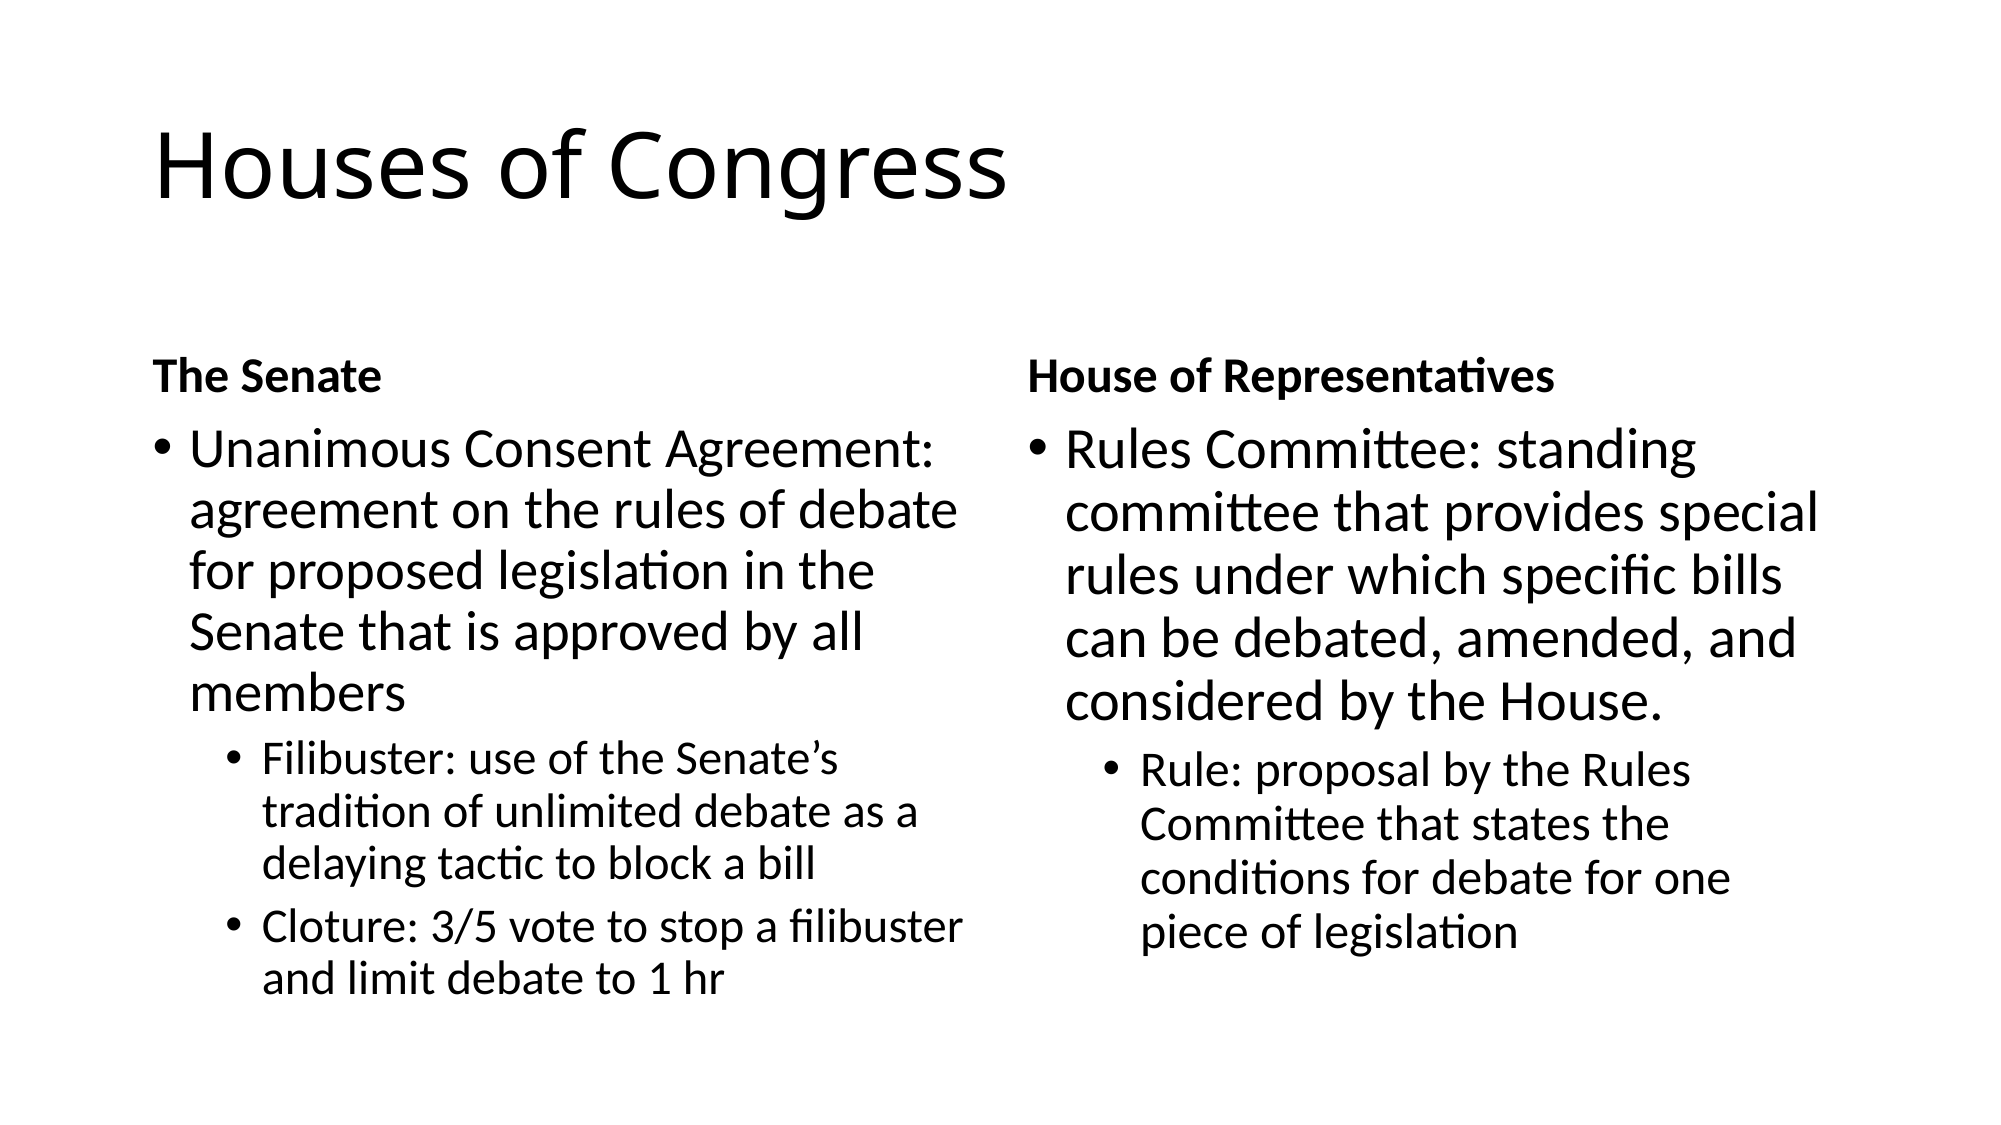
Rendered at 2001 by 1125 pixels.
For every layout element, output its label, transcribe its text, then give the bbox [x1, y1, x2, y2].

list The Senate [137, 275, 984, 410]
title Houses of Congress [137, 59, 1863, 278]
list Rules Committee: standing committee that provides special rules under which specific bills can be debated, amended, and considered by the House. Rule: proposal by the Rules Committee that states the conditions for debate for one piece of legislation [1012, 410, 1863, 1016]
list House of Representatives [1012, 275, 1863, 410]
list Unanimous Consent Agreement: agreement on the rules of debate for proposed legislation in the Senate that is approved by all members Filibuster: use of the Senate’s tradition of unlimited debate as a delaying tactic to block a bill Cloture: 3/5 vote to stop a filibuster and limit debate to 1 hr [137, 410, 984, 1016]
